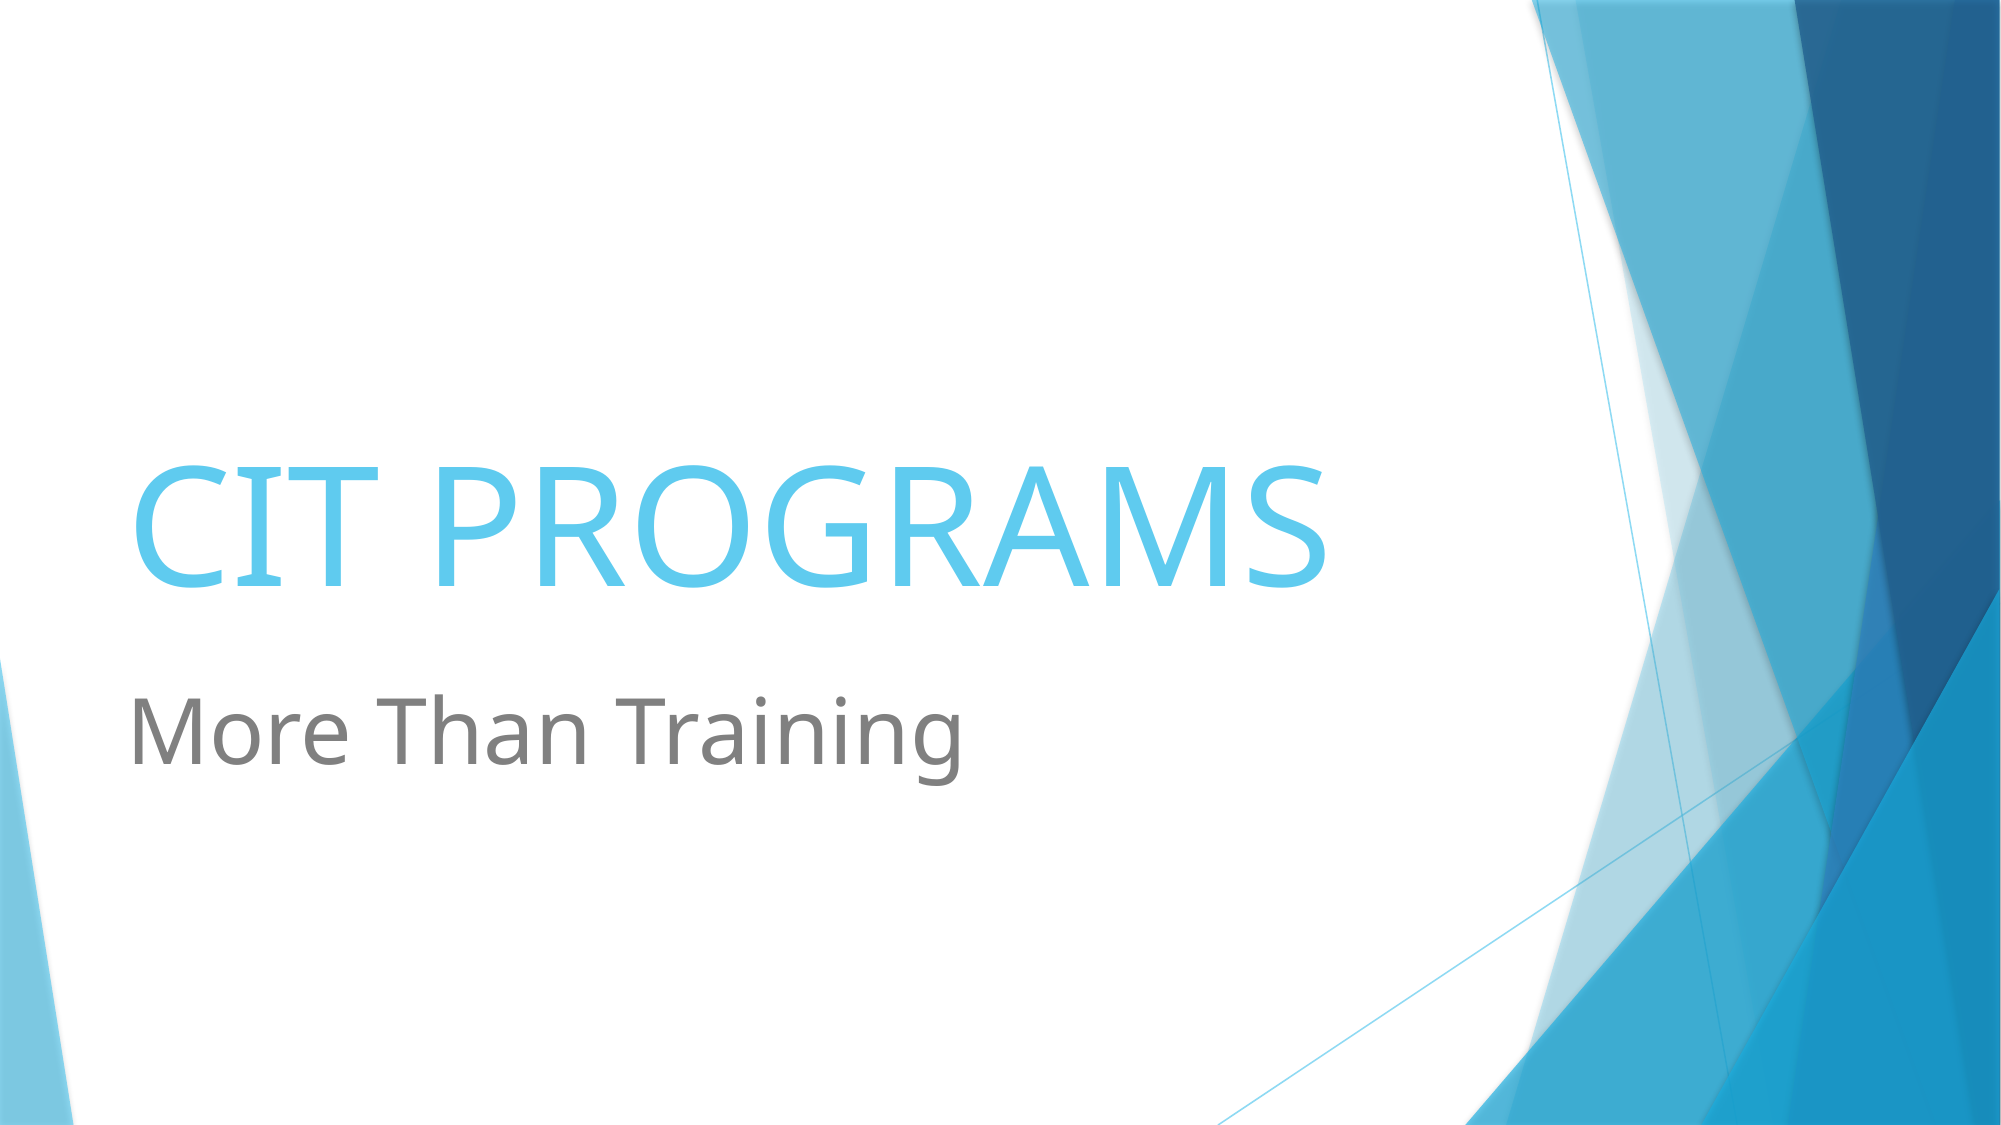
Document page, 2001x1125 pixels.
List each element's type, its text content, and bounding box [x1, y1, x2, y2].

title CIT PROGRAMS [111, 327, 1522, 627]
list More Than Training [111, 664, 1522, 807]
